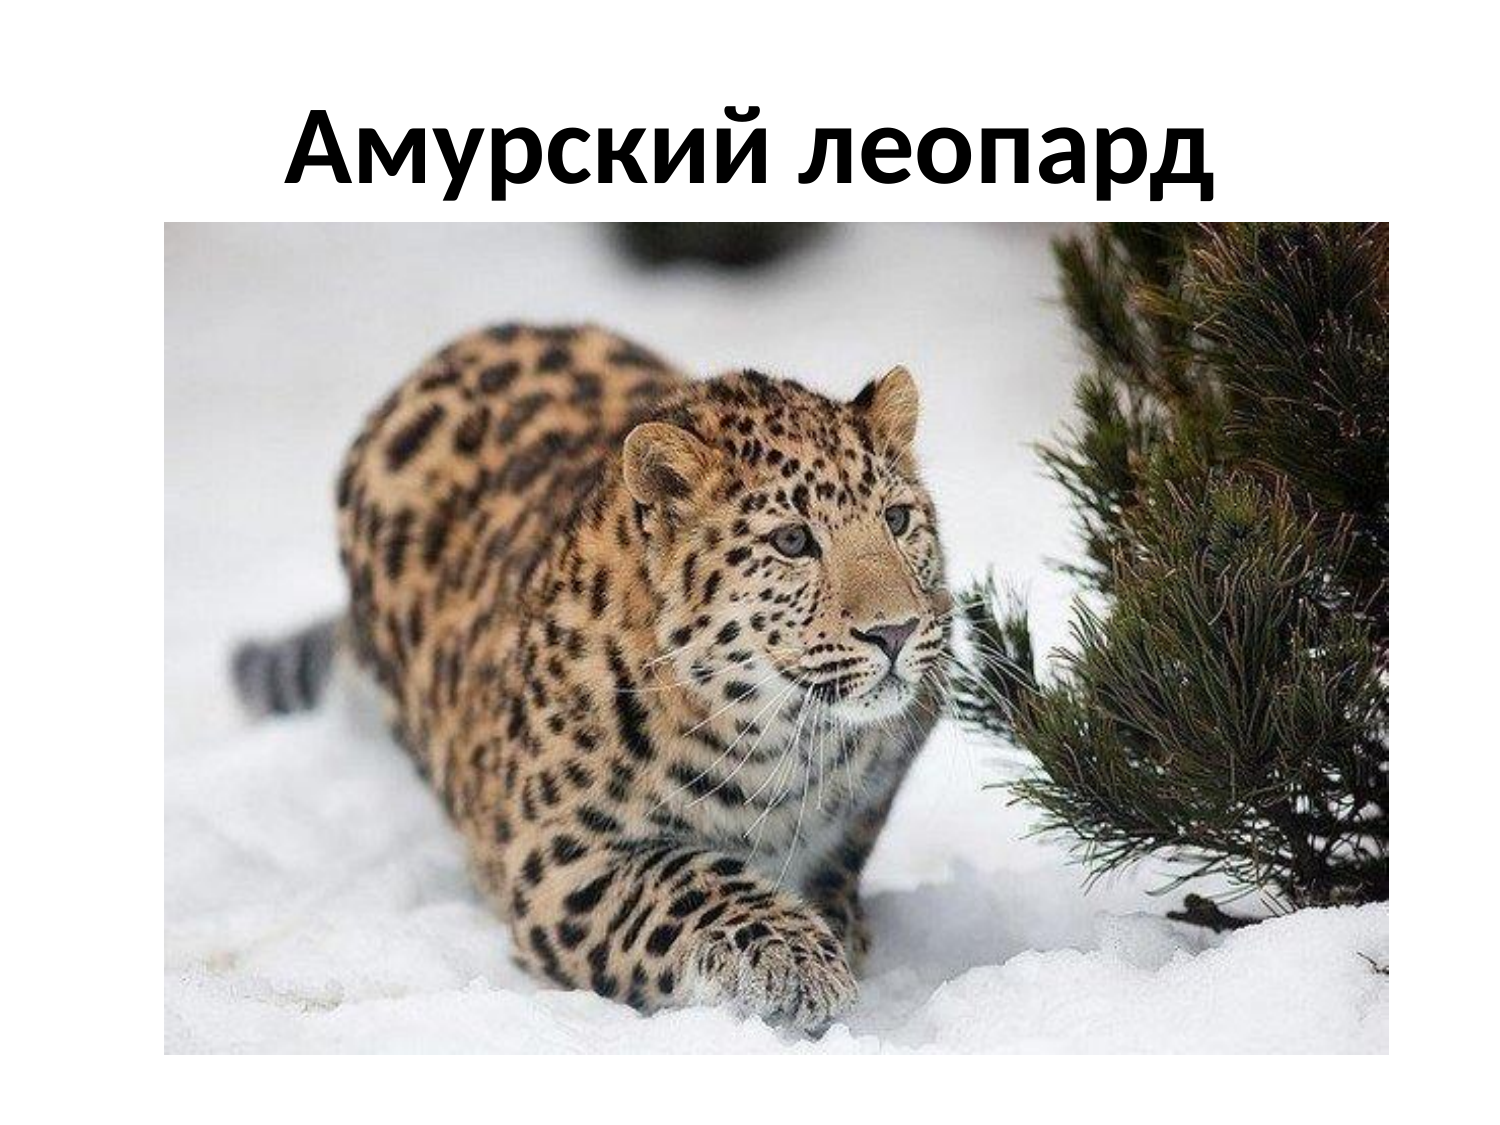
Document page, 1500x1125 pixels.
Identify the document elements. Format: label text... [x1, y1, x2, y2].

picture [163, 222, 1389, 1055]
title Амурский леопард [75, 45, 1425, 233]
